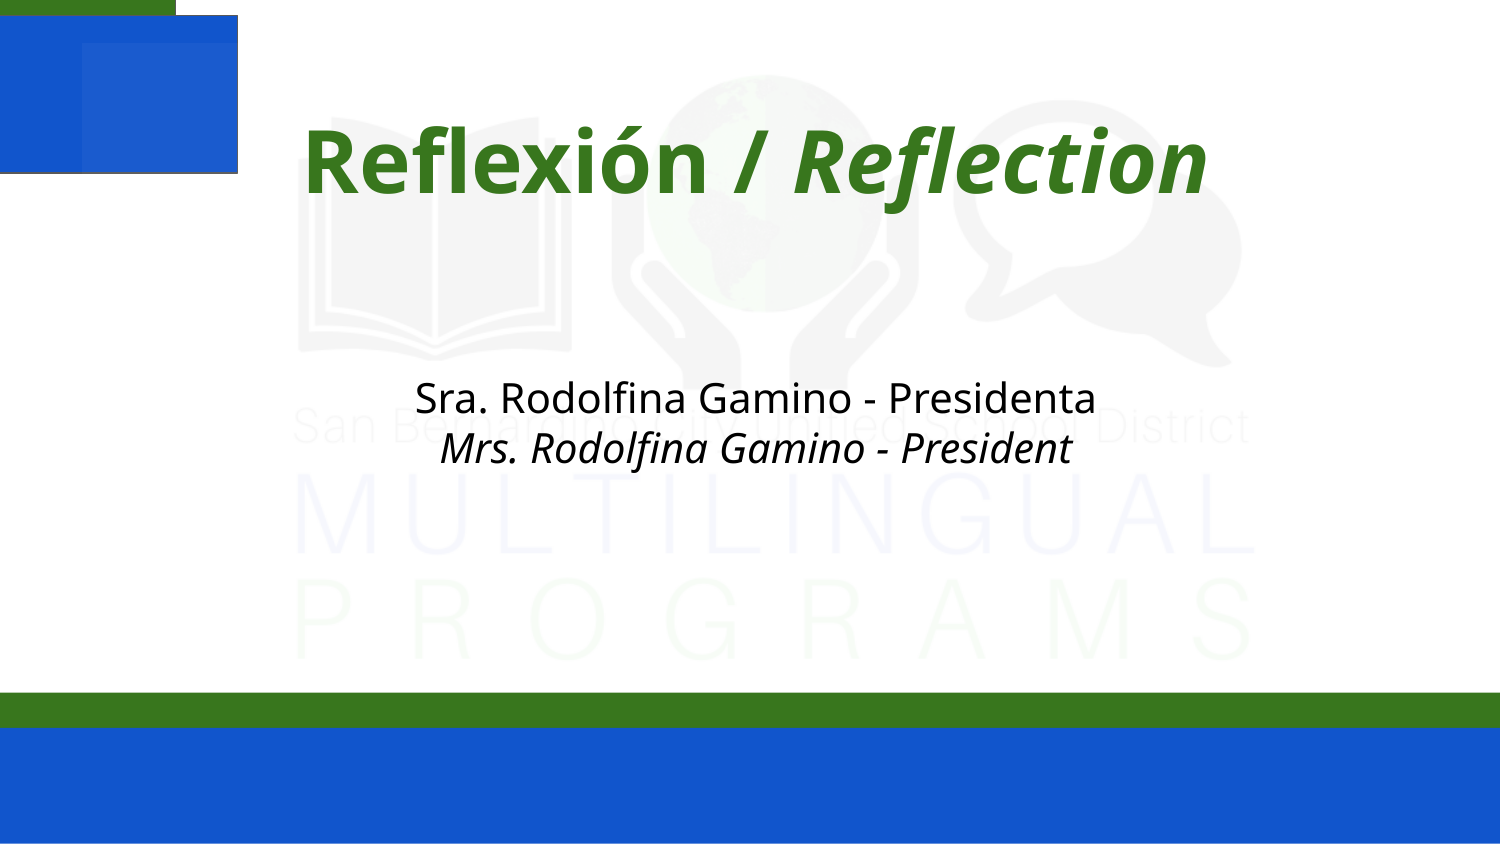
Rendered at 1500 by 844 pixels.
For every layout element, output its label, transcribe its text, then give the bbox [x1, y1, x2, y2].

title Reflexión / Reflection [48, 75, 1464, 242]
text_box Sra. Rodolfina Gamino - Presidenta Mrs. Rodolfina Gamino - President [118, 329, 1394, 514]
